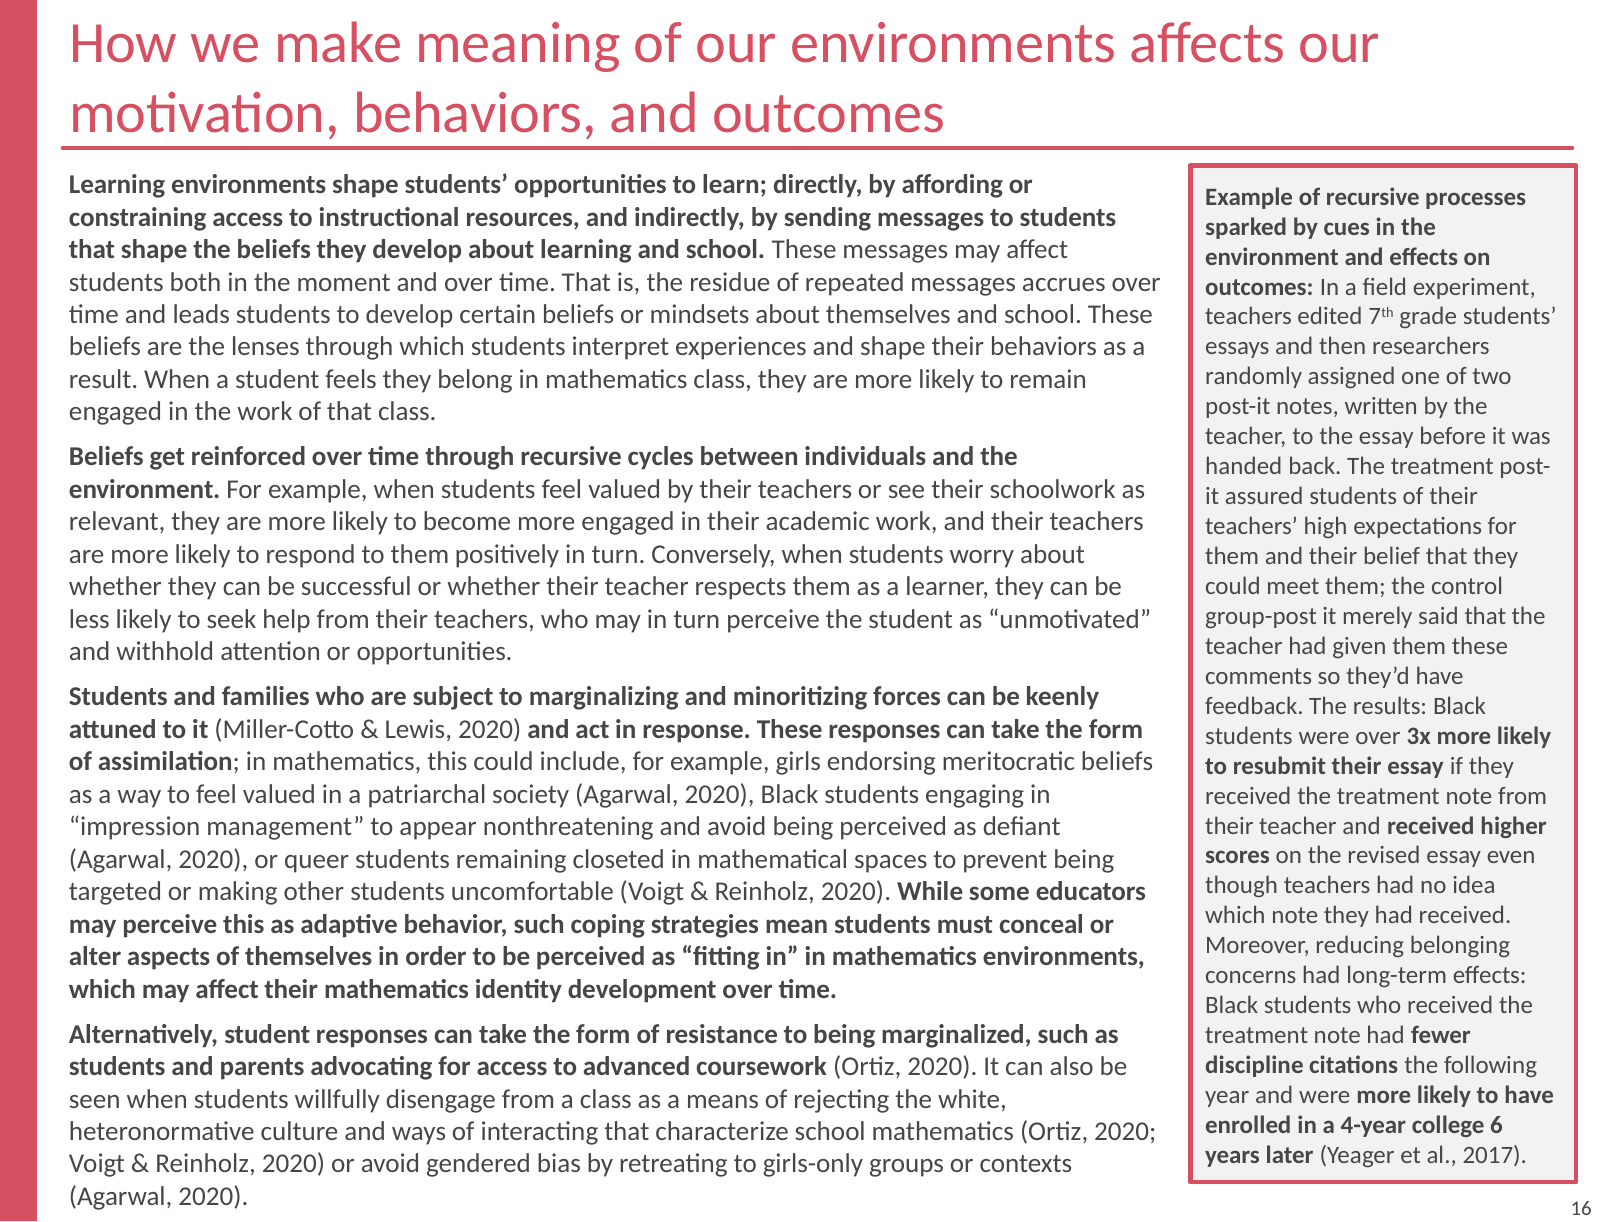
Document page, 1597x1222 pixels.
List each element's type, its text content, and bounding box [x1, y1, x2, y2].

title How we make meaning of our environments affects our motivation, behaviors, and outcomes [63, 0, 1572, 157]
text_box Learning environments shape students’ opportunities to learn; directly, by affording or constraining access to instructional resources, and indirectly, by sending messages to students that shape the beliefs they develop about learning and school. These messages may affect students both in the moment and over time. That is, the residue of repeated messages accrues over time and leads students to develop certain beliefs or mindsets about themselves and school. These beliefs are the lenses through which students interpret experiences and shape their behaviors as a result. When a student feels they belong in mathematics class, they are more likely to remain engaged in the work of that class. Beliefs get reinforced over time through recursive cycles between individuals and the environment. For example, when students feel valued by their teachers or see their schoolwork as relevant, they are more likely to become more engaged in their academic work, and their teachers are more likely to respond to them positively in turn. Conversely, when students worry about whether they can be successful or whether their teacher respects them as a learner, they can be less likely to seek help from their teachers, who may in turn perceive the student as “unmotivated” and withhold attention or opportunities. Students and families who are subject to marginalizing and minoritizing forces can be keenly attuned to it (Miller-Cotto & Lewis, 2020) and act in response. These responses can take the form of assimilation; in mathematics, this could include, for example, girls endorsing meritocratic beliefs as a way to feel valued in a patriarchal society (Agarwal, 2020), Black students engaging in “impression management” to appear nonthreatening and avoid being perceived as defiant (Agarwal, 2020), or queer students remaining closeted in mathematical spaces to prevent being targeted or making other students uncomfortable (Voigt & Reinholz, 2020). While some educators may perceive this as adaptive behavior, such coping strategies mean students must conceal or alter aspects of themselves in order to be perceived as “fitting in” in mathematics environments, which may affect their mathematics identity development over time. Alternatively, student responses can take the form of resistance to being marginalized, such as students and parents advocating for access to advanced coursework (Ortiz, 2020). It can also be seen when students willfully disengage from a class as a means of rejecting the white, heteronormative culture and ways of interacting that characterize school mathematics (Ortiz, 2020; Voigt & Reinholz, 2020) or avoid gendered bias by retreating to girls-only groups or contexts (Agarwal, 2020). [63, 160, 1168, 1217]
text_box Example of recursive processes sparked by cues in the environment and effects on outcomes: In a field experiment, teachers edited 7th grade students’ essays and then researchers randomly assigned one of two post-it notes, written by the teacher, to the essay before it was handed back. The treatment post-it assured students of their teachers’ high expectations for them and their belief that they could meet them; the control group-post it merely said that the teacher had given them these comments so they’d have feedback. The results: Black students were over 3x more likely to resubmit their essay if they received the treatment note from their teacher and received higher scores on the revised essay even though teachers had no idea which note they had received. Moreover, reducing belonging concerns had long-term effects: Black students who received the treatment note had fewer discipline citations the following year and were more likely to have enrolled in a 4-year college 6 years later (Yeager et al., 2017). [1190, 165, 1576, 1183]
